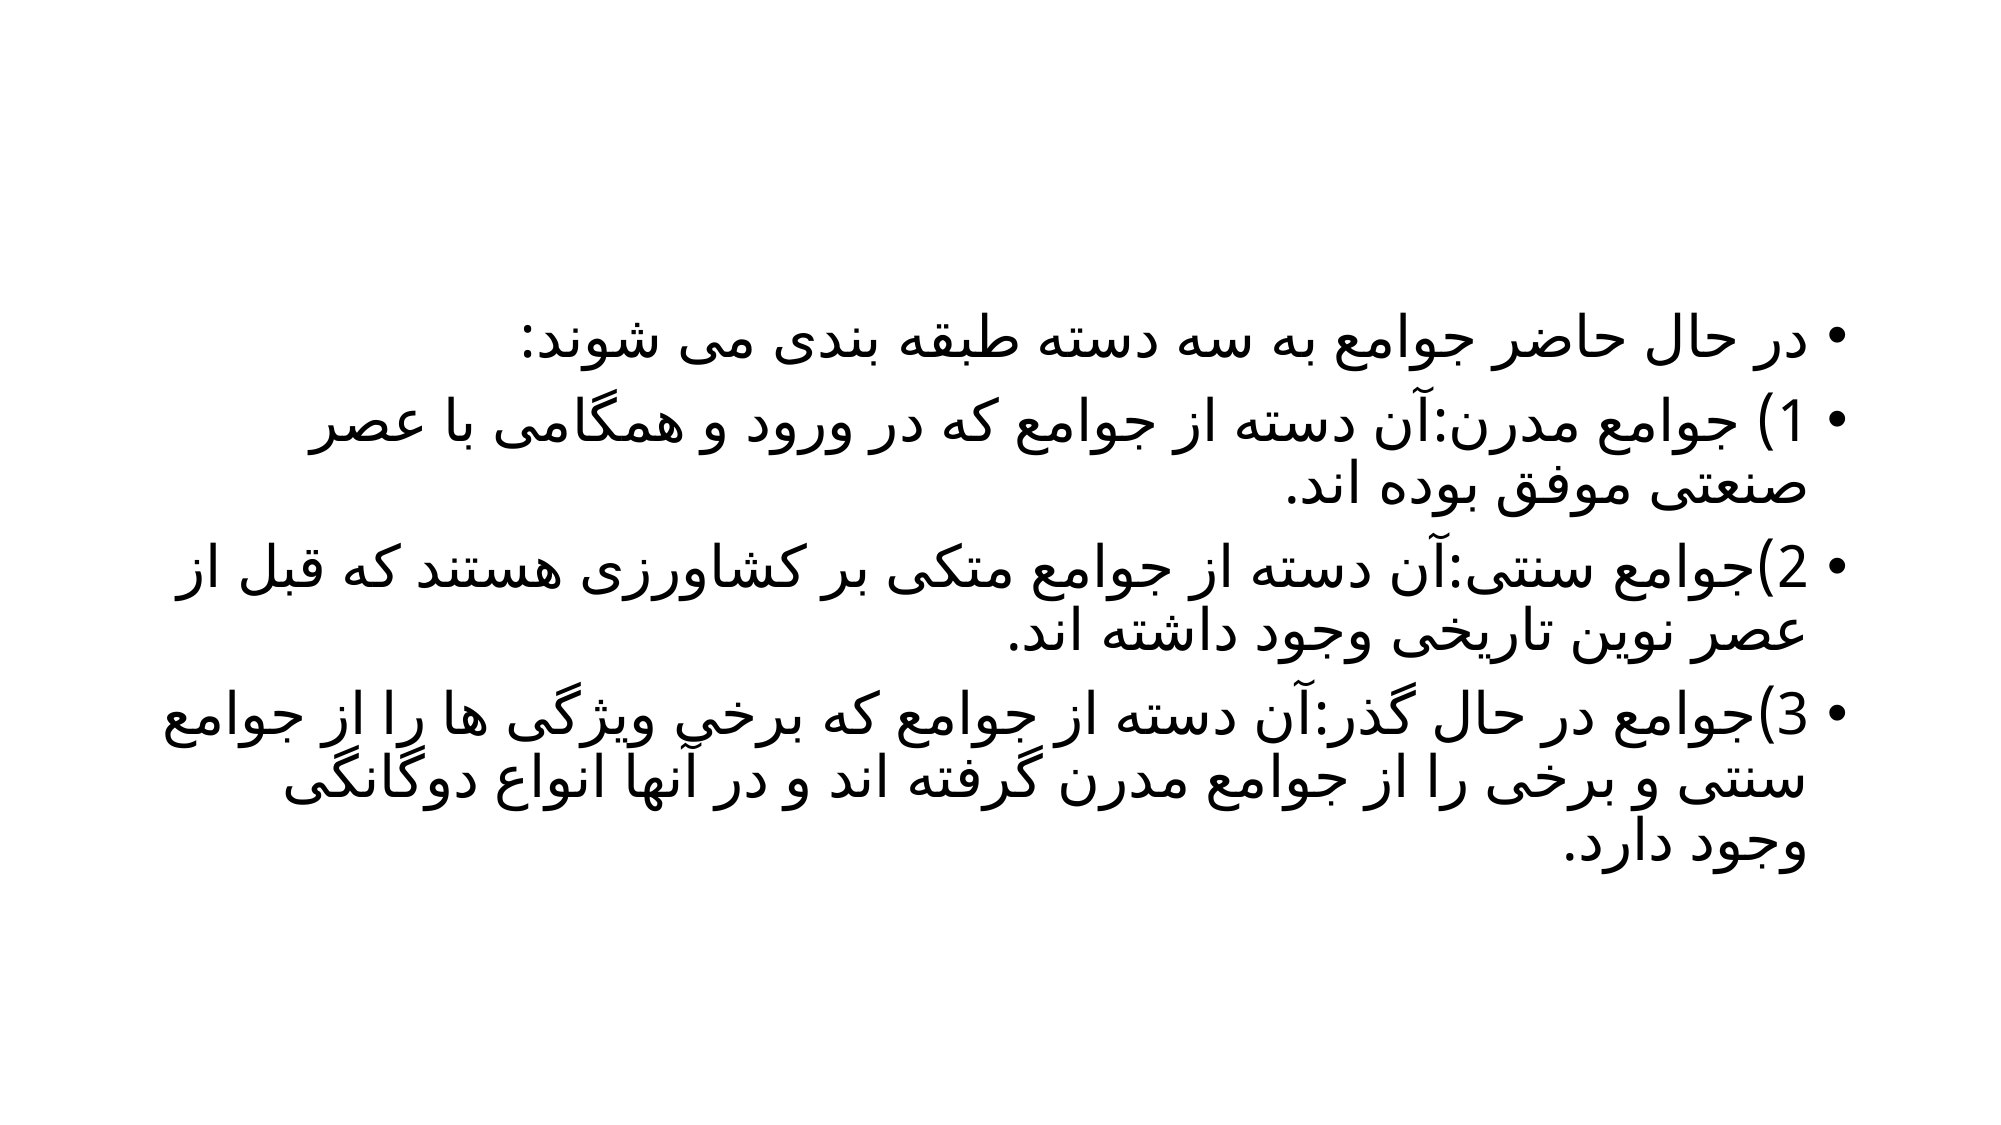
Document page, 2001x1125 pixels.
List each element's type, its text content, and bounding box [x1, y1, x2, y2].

list در حال حاضر جوامع به سه دسته طبقه بندی می شوند: 1) جوامع مدرن:آن دسته از جوامع که در ورود و همگامی با عصر صنعتی موفق بوده اند. 2)جوامع سنتی:آن دسته از جوامع متکی بر کشاورزی هستند که قبل از عصر نوین تاریخی وجود داشته اند. 3)جوامع در حال گذر:آن دسته از جوامع که برخی ویژگی ها را از جوامع سنتی و برخی را از جوامع مدرن گرفته اند و در آنها انواع دوگانگی وجود دارد. [137, 299, 1863, 1014]
